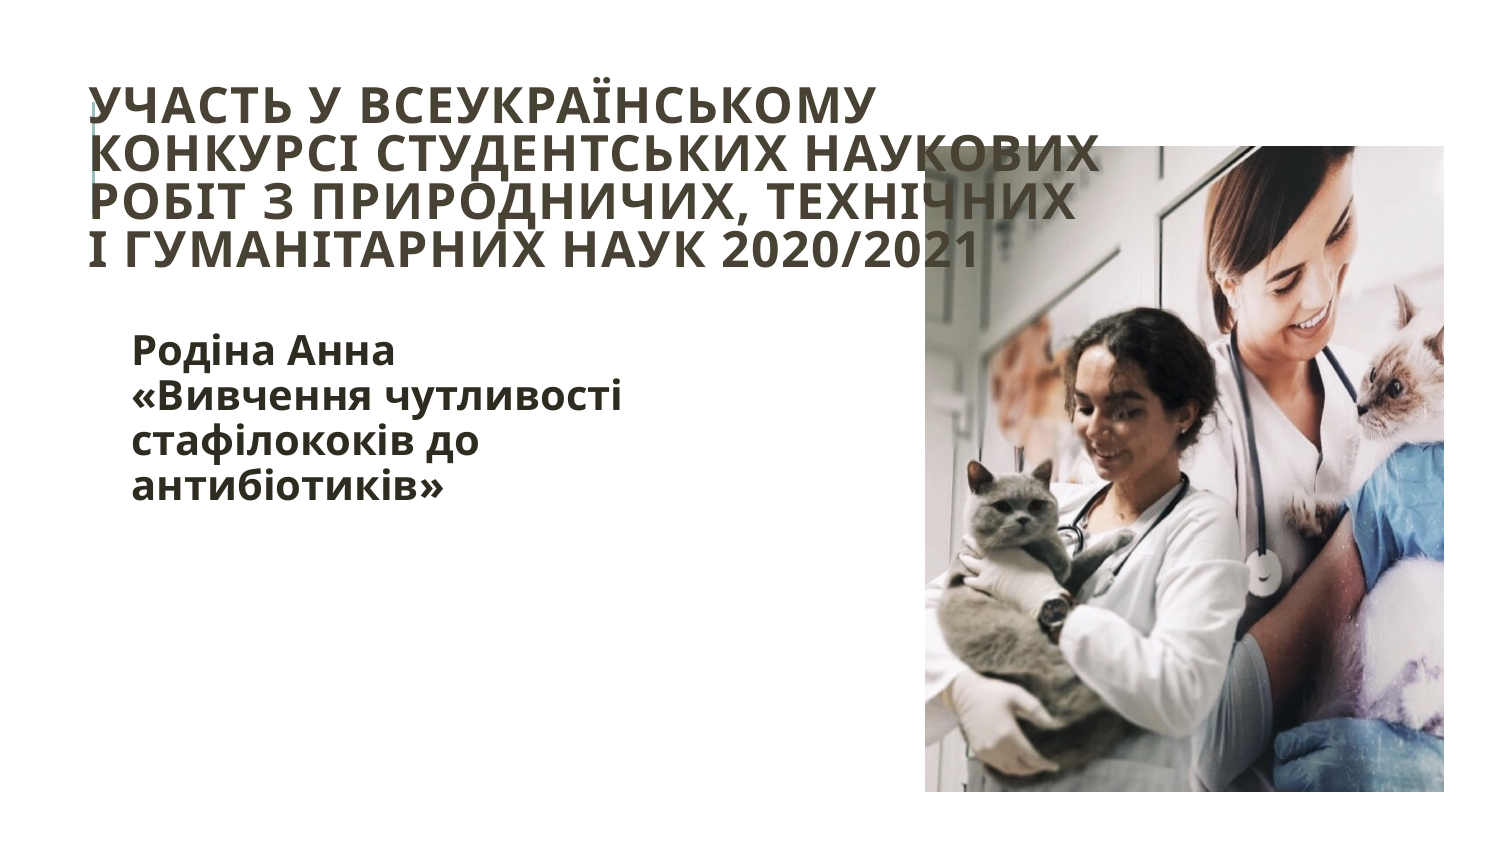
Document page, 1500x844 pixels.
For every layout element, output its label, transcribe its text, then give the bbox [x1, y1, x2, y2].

picture [925, 146, 1444, 794]
list Родіна Анна «Вивчення чутливості стафілококів до антибіотиків» [123, 321, 650, 807]
title Участь у Всеукраїнському конкурсі студентських наукових робіт з природничих, технічних і гуманітарних наук 2020/2021 [73, 121, 1126, 241]
